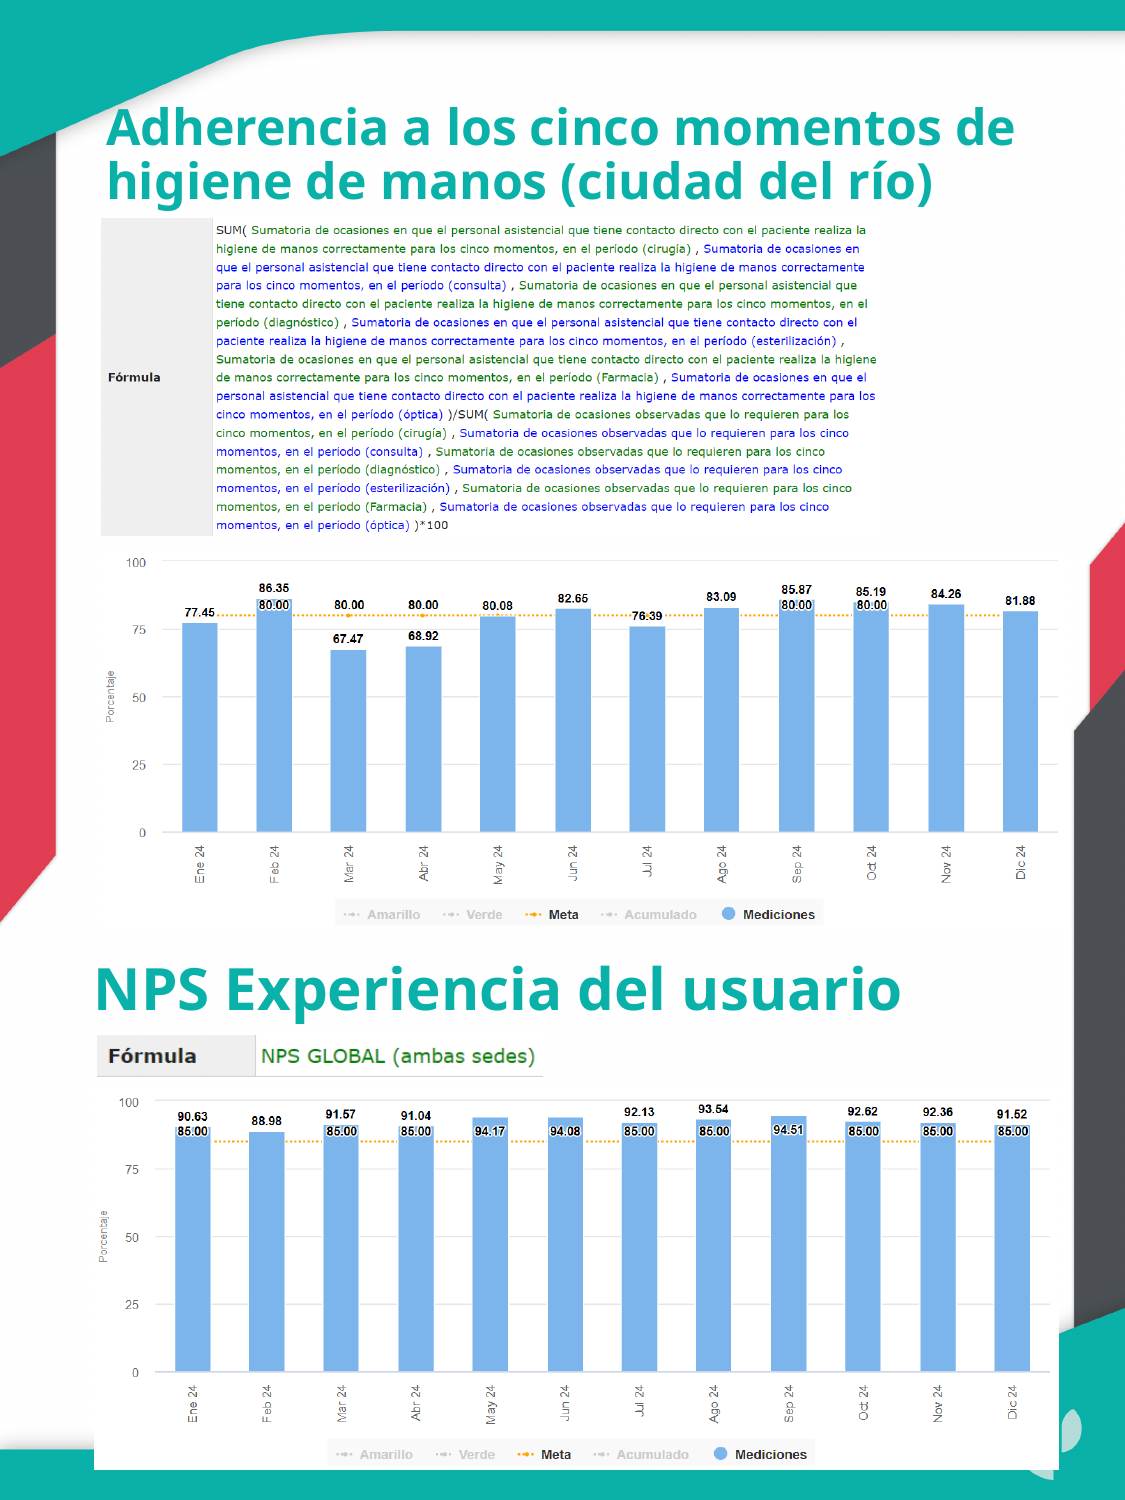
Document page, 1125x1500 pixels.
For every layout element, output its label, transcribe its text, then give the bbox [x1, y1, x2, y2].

picture [0, 0, 1125, 1500]
text_box NPS Experiencia del usuario [79, 944, 1059, 1030]
title Adherencia a los cinco momentos de higiene de manos (ciudad del río) [91, 68, 1105, 245]
